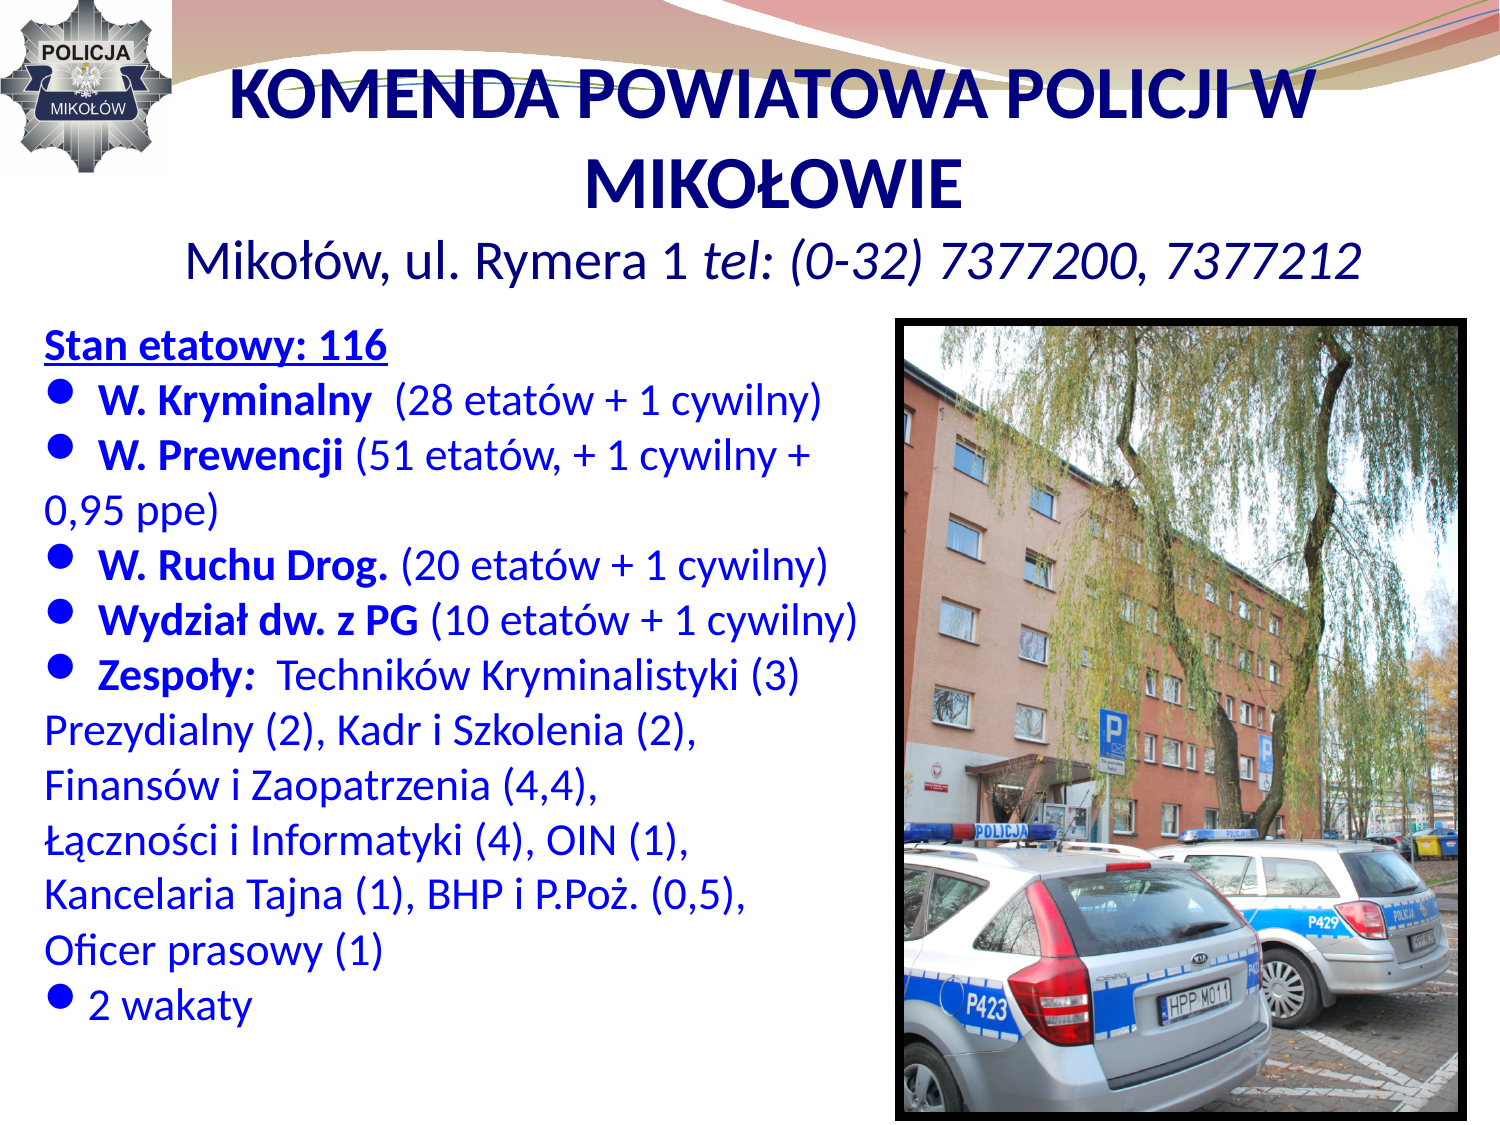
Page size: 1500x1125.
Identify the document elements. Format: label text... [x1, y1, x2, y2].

text_box KOMENDA POWIATOWA POLICJI W MIKOŁOWIE Mikołów, ul. Rymera 1 tel: (0-32) 7377200, 7377212 [147, 89, 1401, 291]
text_box Stan etatowy: 116 W. Kryminalny (28 etatów + 1 cywilny) W. Prewencji (51 etatów, + 1 cywilny + 0,95 ppe) W. Ruchu Drog. (20 etatów + 1 cywilny) Wydział dw. z PG (10 etatów + 1 cywilny) Zespoły: Techników Kryminalistyki (3) Prezydialny (2), Kadr i Szkolenia (2), Finansów i Zaopatrzenia (4,4), Łączności i Informatyki (4), OIN (1), Kancelaria Tajna (1), BHP i P.Poż. (0,5), Oficer prasowy (1) 2 wakaty [29, 307, 880, 1082]
picture [903, 325, 1459, 1113]
picture [0, 0, 172, 173]
